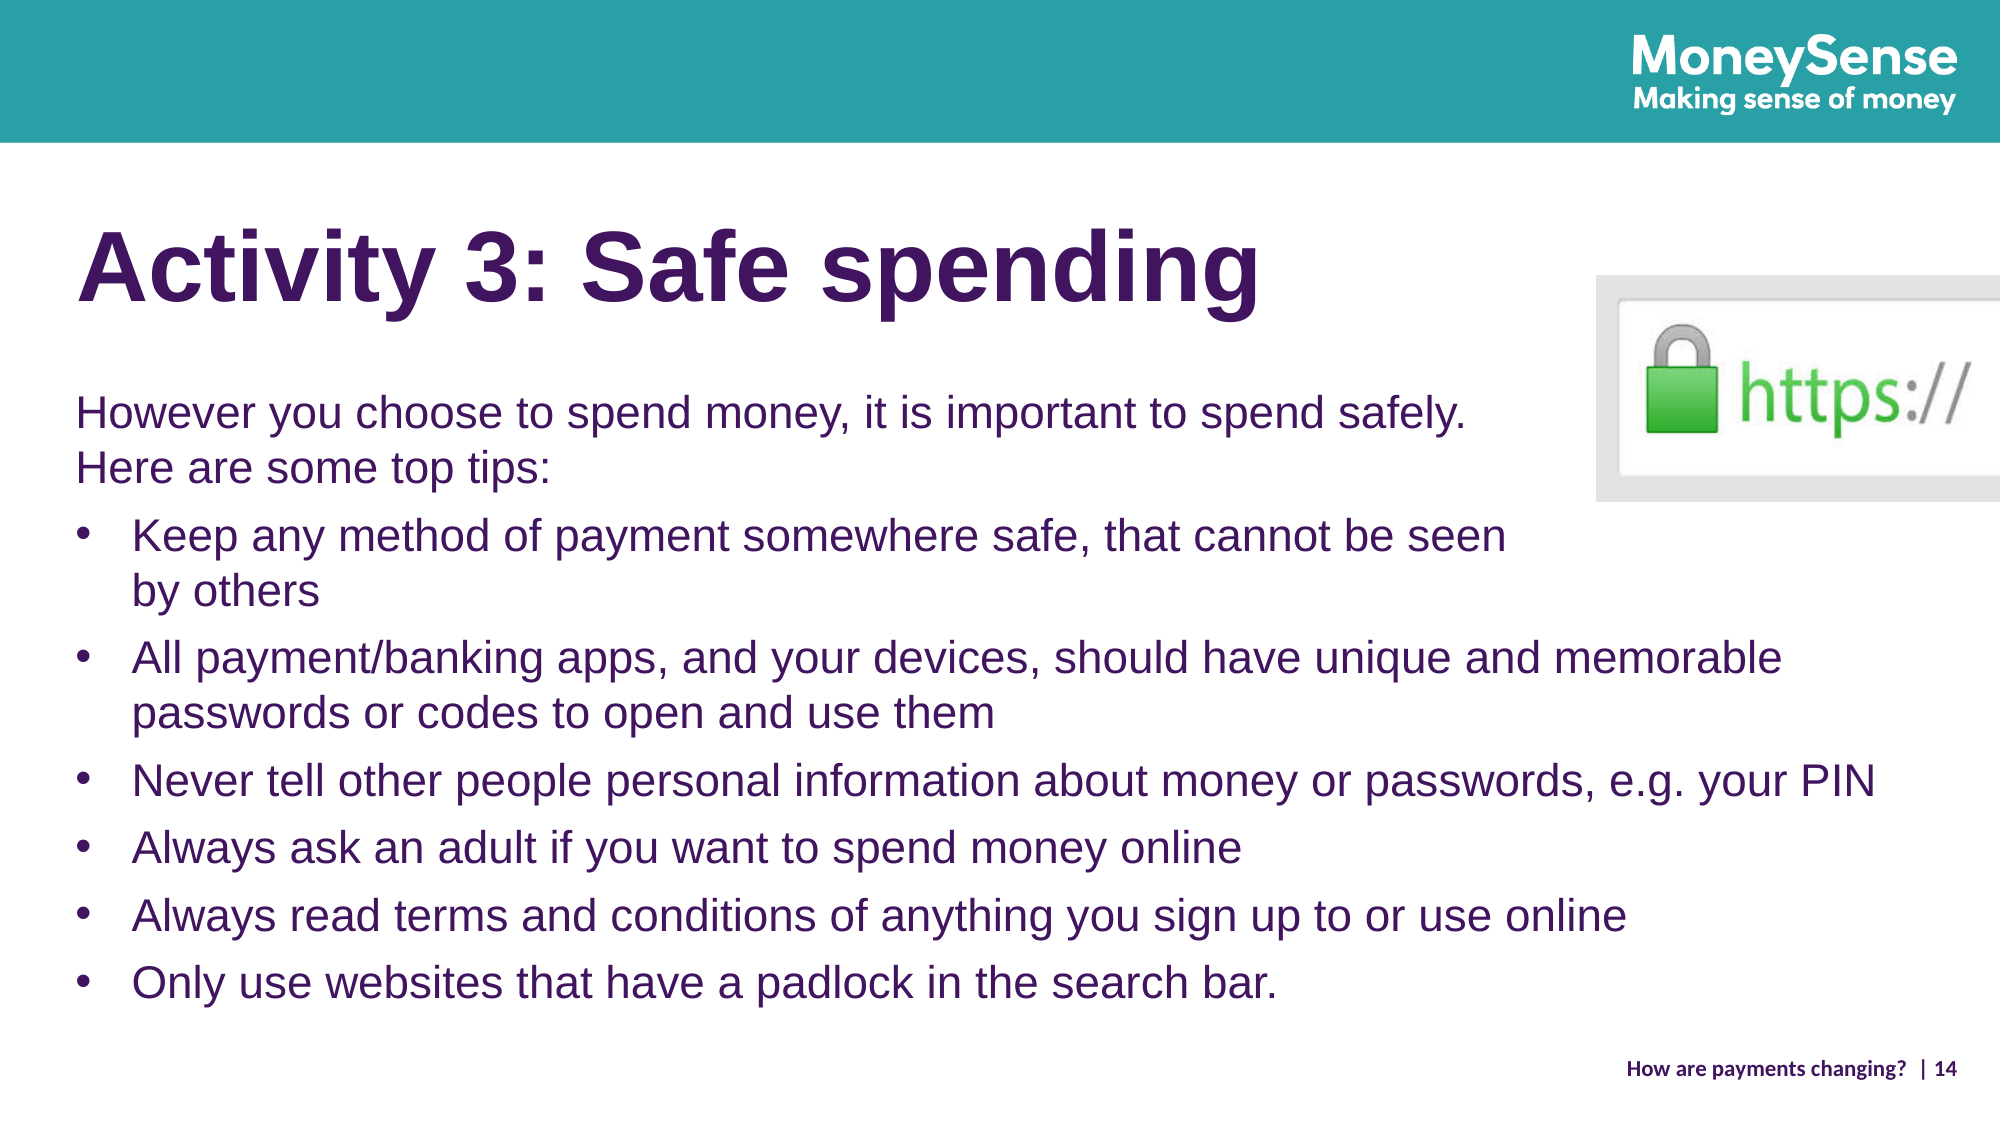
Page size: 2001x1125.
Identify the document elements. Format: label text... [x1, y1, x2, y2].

text_box However you choose to spend money, it is important to spend safely. Here are some top tips: Keep any method of payment somewhere safe, that cannot be seen by others All payment/banking apps, and your devices, should have unique and memorable passwords or codes to open and use them Never tell other people personal information about money or passwords, e.g. your PIN Always ask an adult if you want to spend money online Always read terms and conditions of anything you sign up to or use online Only use websites that have a padlock in the search bar. [60, 375, 1986, 1083]
text_box Activity 3: Safe spending [61, 194, 1488, 358]
picture [0, 0, 2000, 1125]
